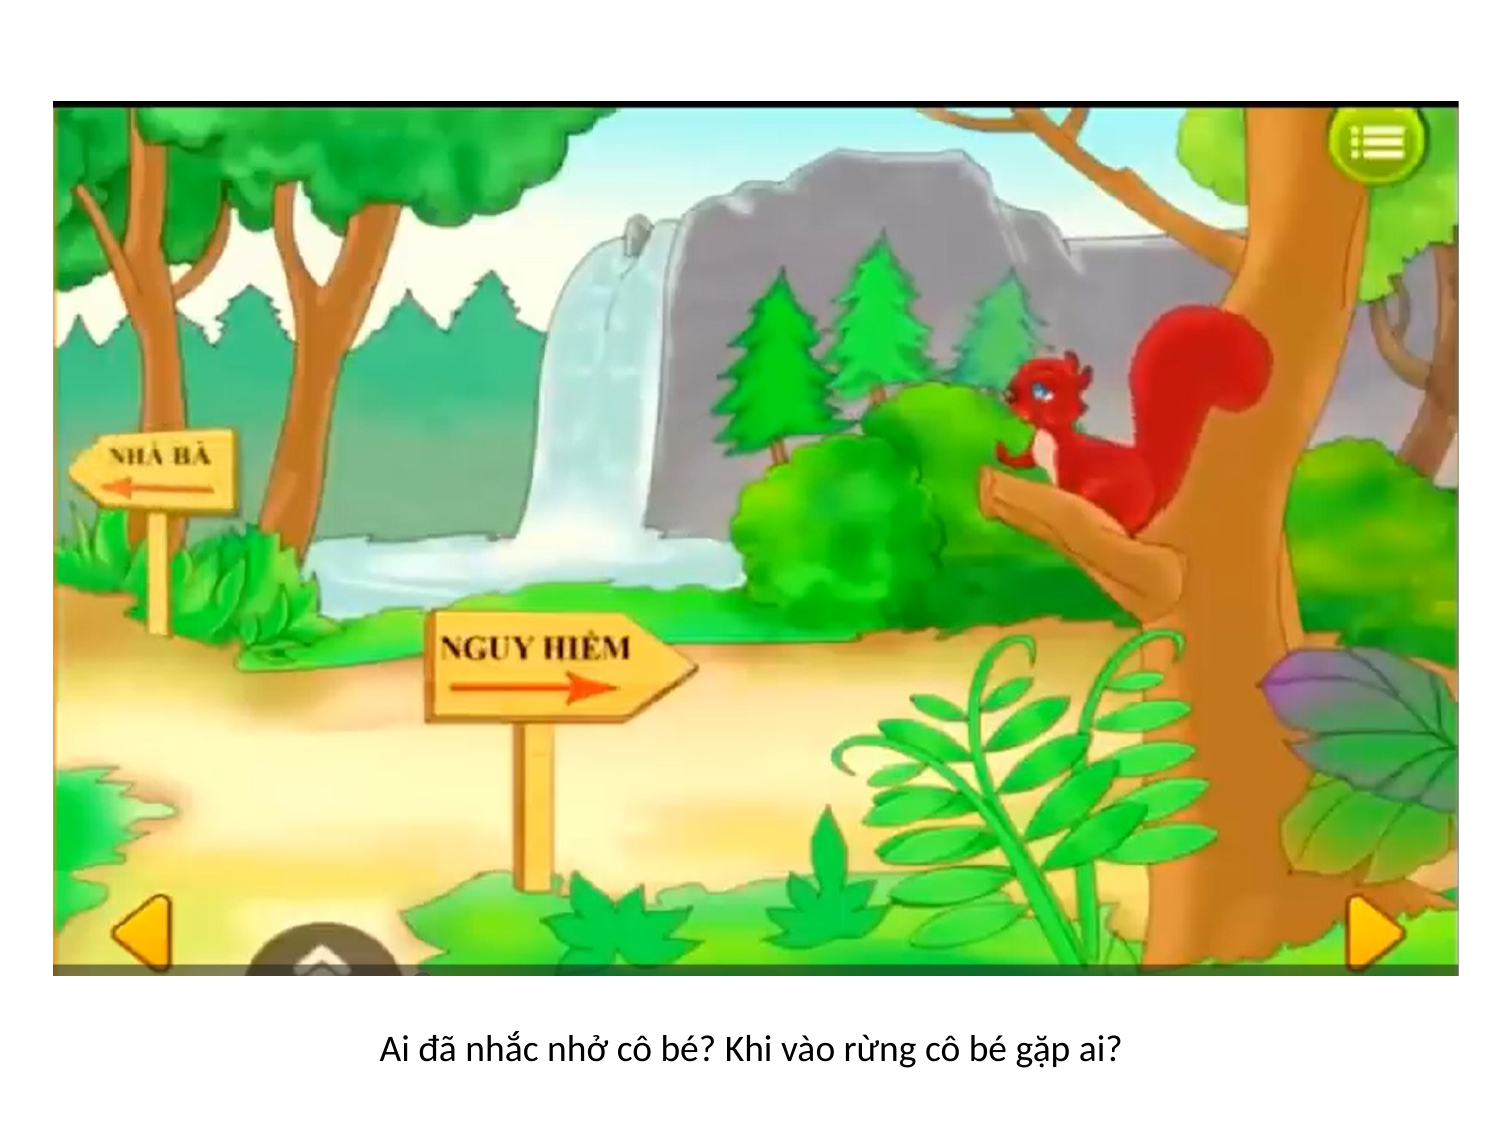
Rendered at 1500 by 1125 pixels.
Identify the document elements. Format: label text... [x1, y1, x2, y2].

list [52, 101, 1459, 977]
title Ai đã nhắc nhở cô bé? Khi vào rừng cô bé gặp ai? [76, 1011, 1427, 1083]
